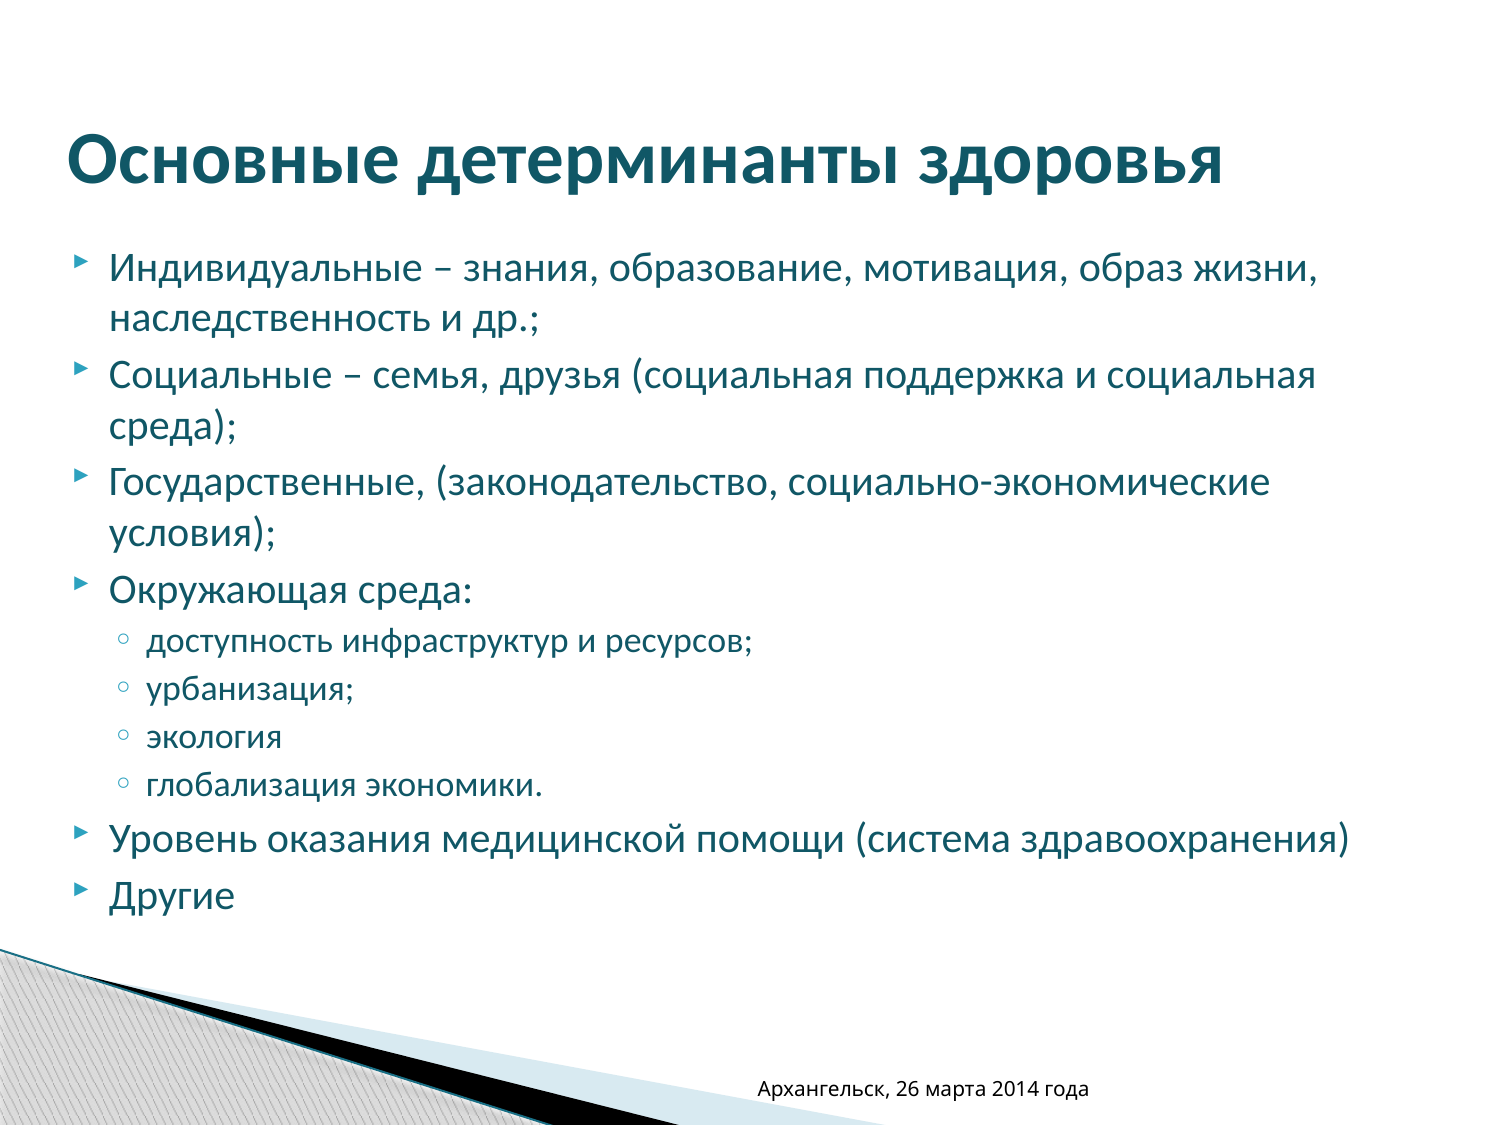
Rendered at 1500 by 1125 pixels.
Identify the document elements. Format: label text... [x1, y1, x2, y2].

title Основные детерминанты здоровья [53, 66, 1404, 242]
footer Архангельск, 26 марта 2014 года [718, 1051, 1105, 1112]
list Индивидуальные – знания, образование, мотивация, образ жизни, наследственность и др.; Социальные – семья, друзья (социальная поддержка и социальная среда); Государственные, (законодательство, социально-экономические условия); Окружающая среда: доступность инфраструктур и ресурсов; урбанизация; экология глобализация экономики. Уровень оказания медицинской помощи (система здравоохранения) Другие [41, 231, 1392, 942]
